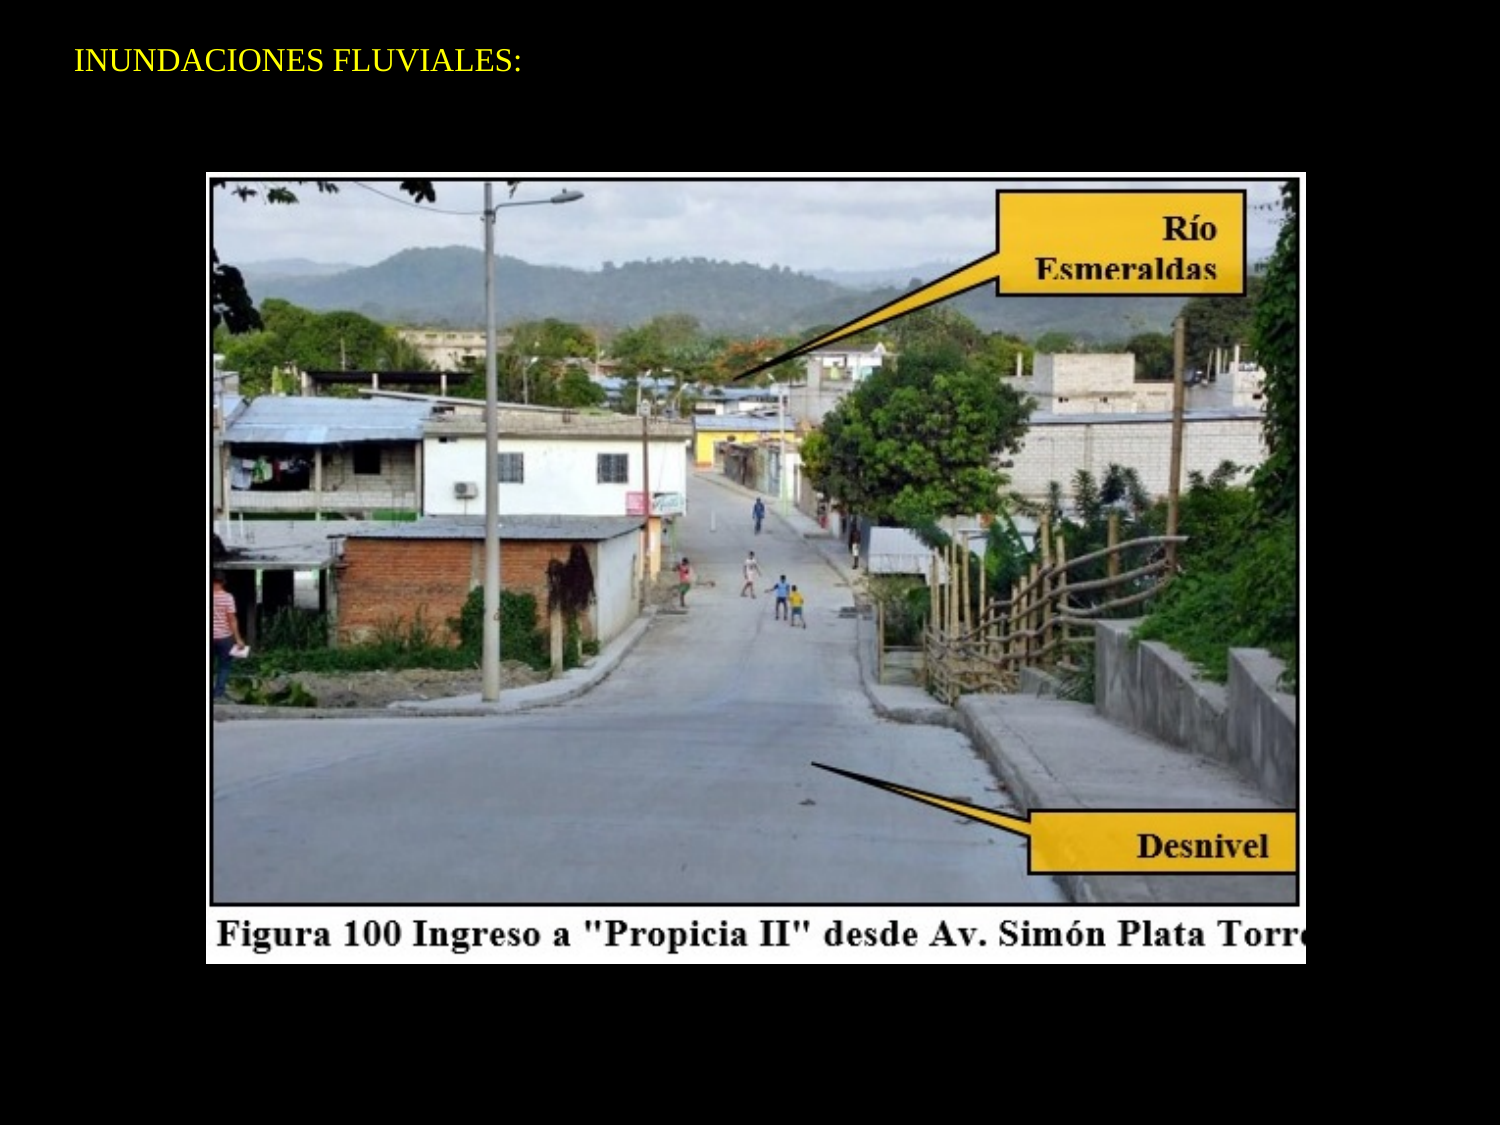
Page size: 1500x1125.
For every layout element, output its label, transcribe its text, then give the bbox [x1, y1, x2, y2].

text_box INUNDACIONES FLUVIALES: [58, 30, 656, 86]
picture [206, 172, 1306, 965]
